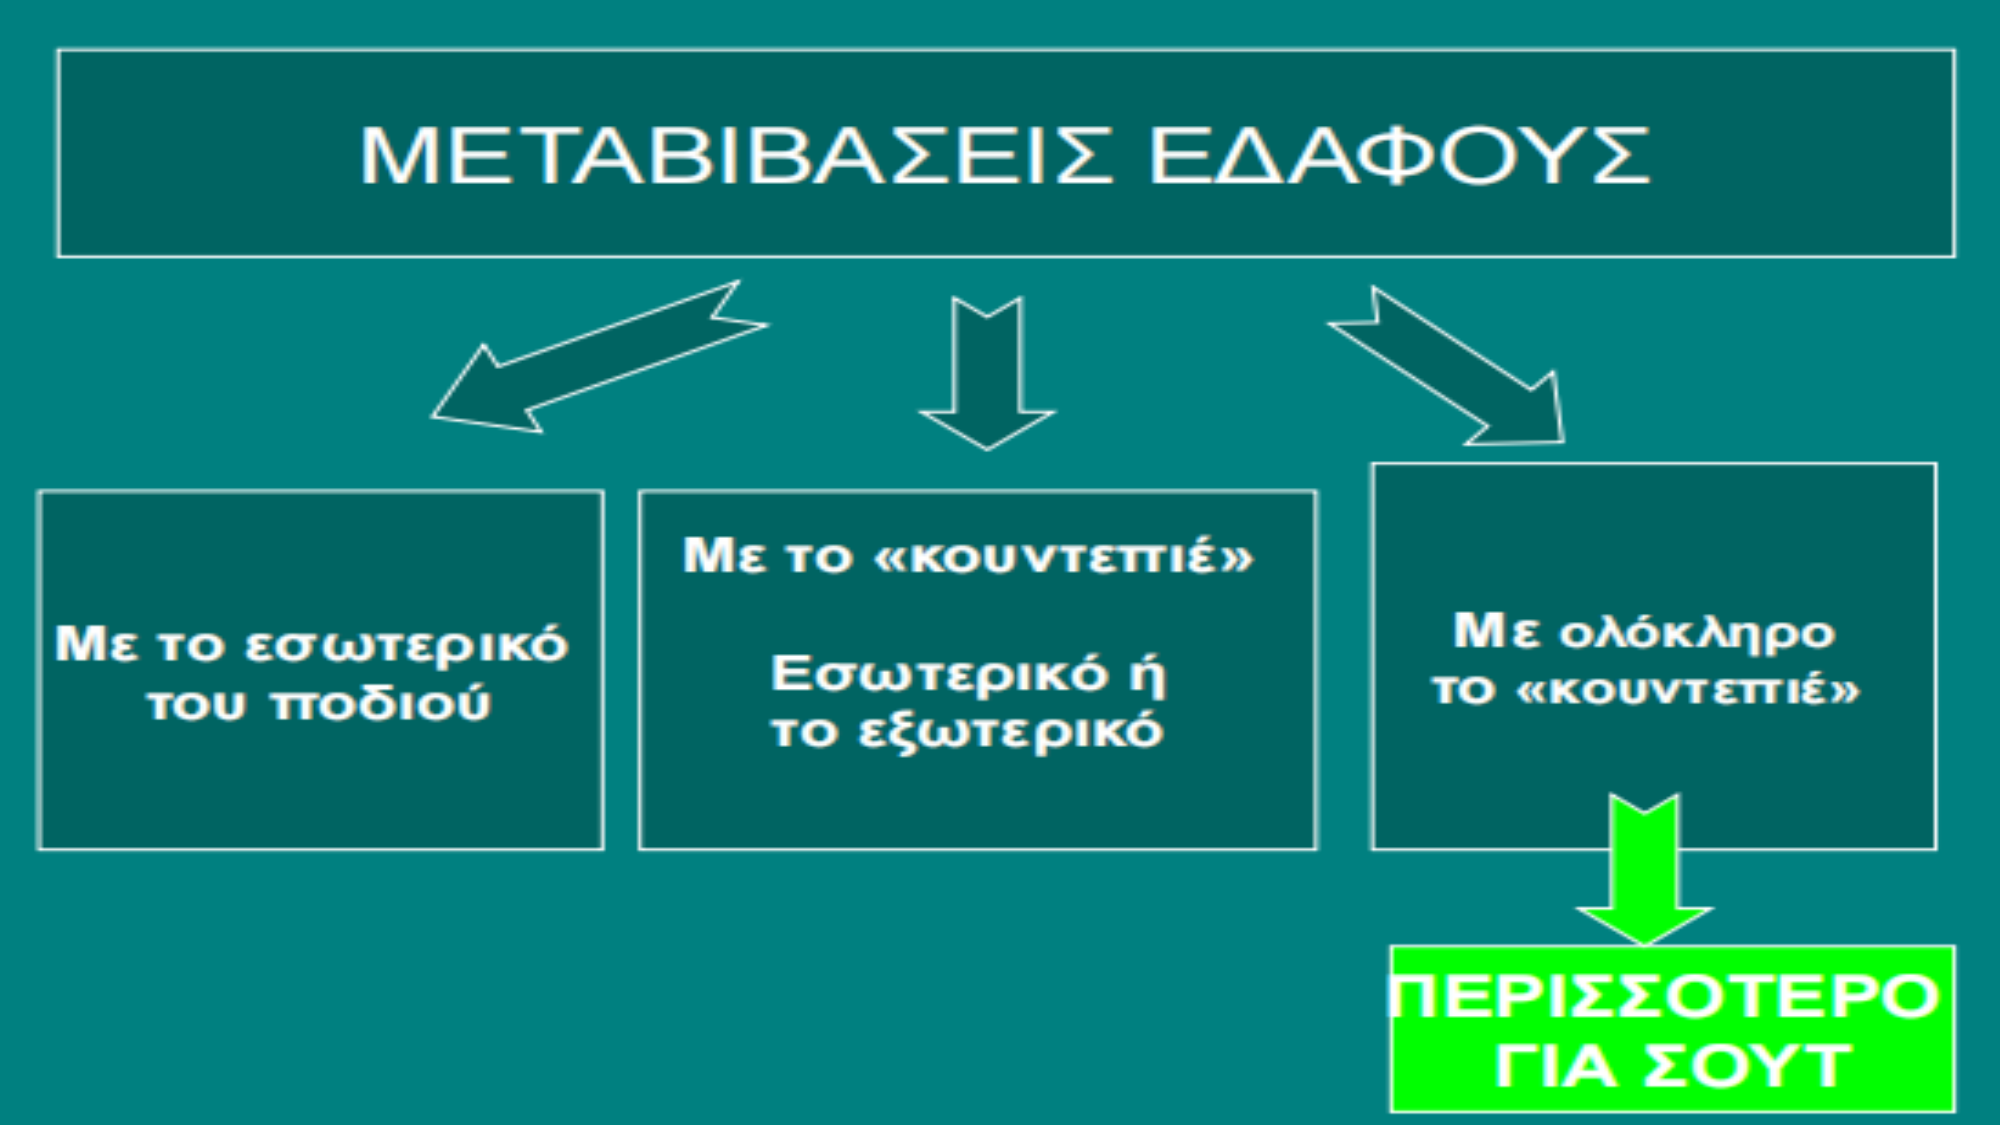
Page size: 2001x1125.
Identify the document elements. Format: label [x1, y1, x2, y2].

list [0, 0, 2000, 1125]
